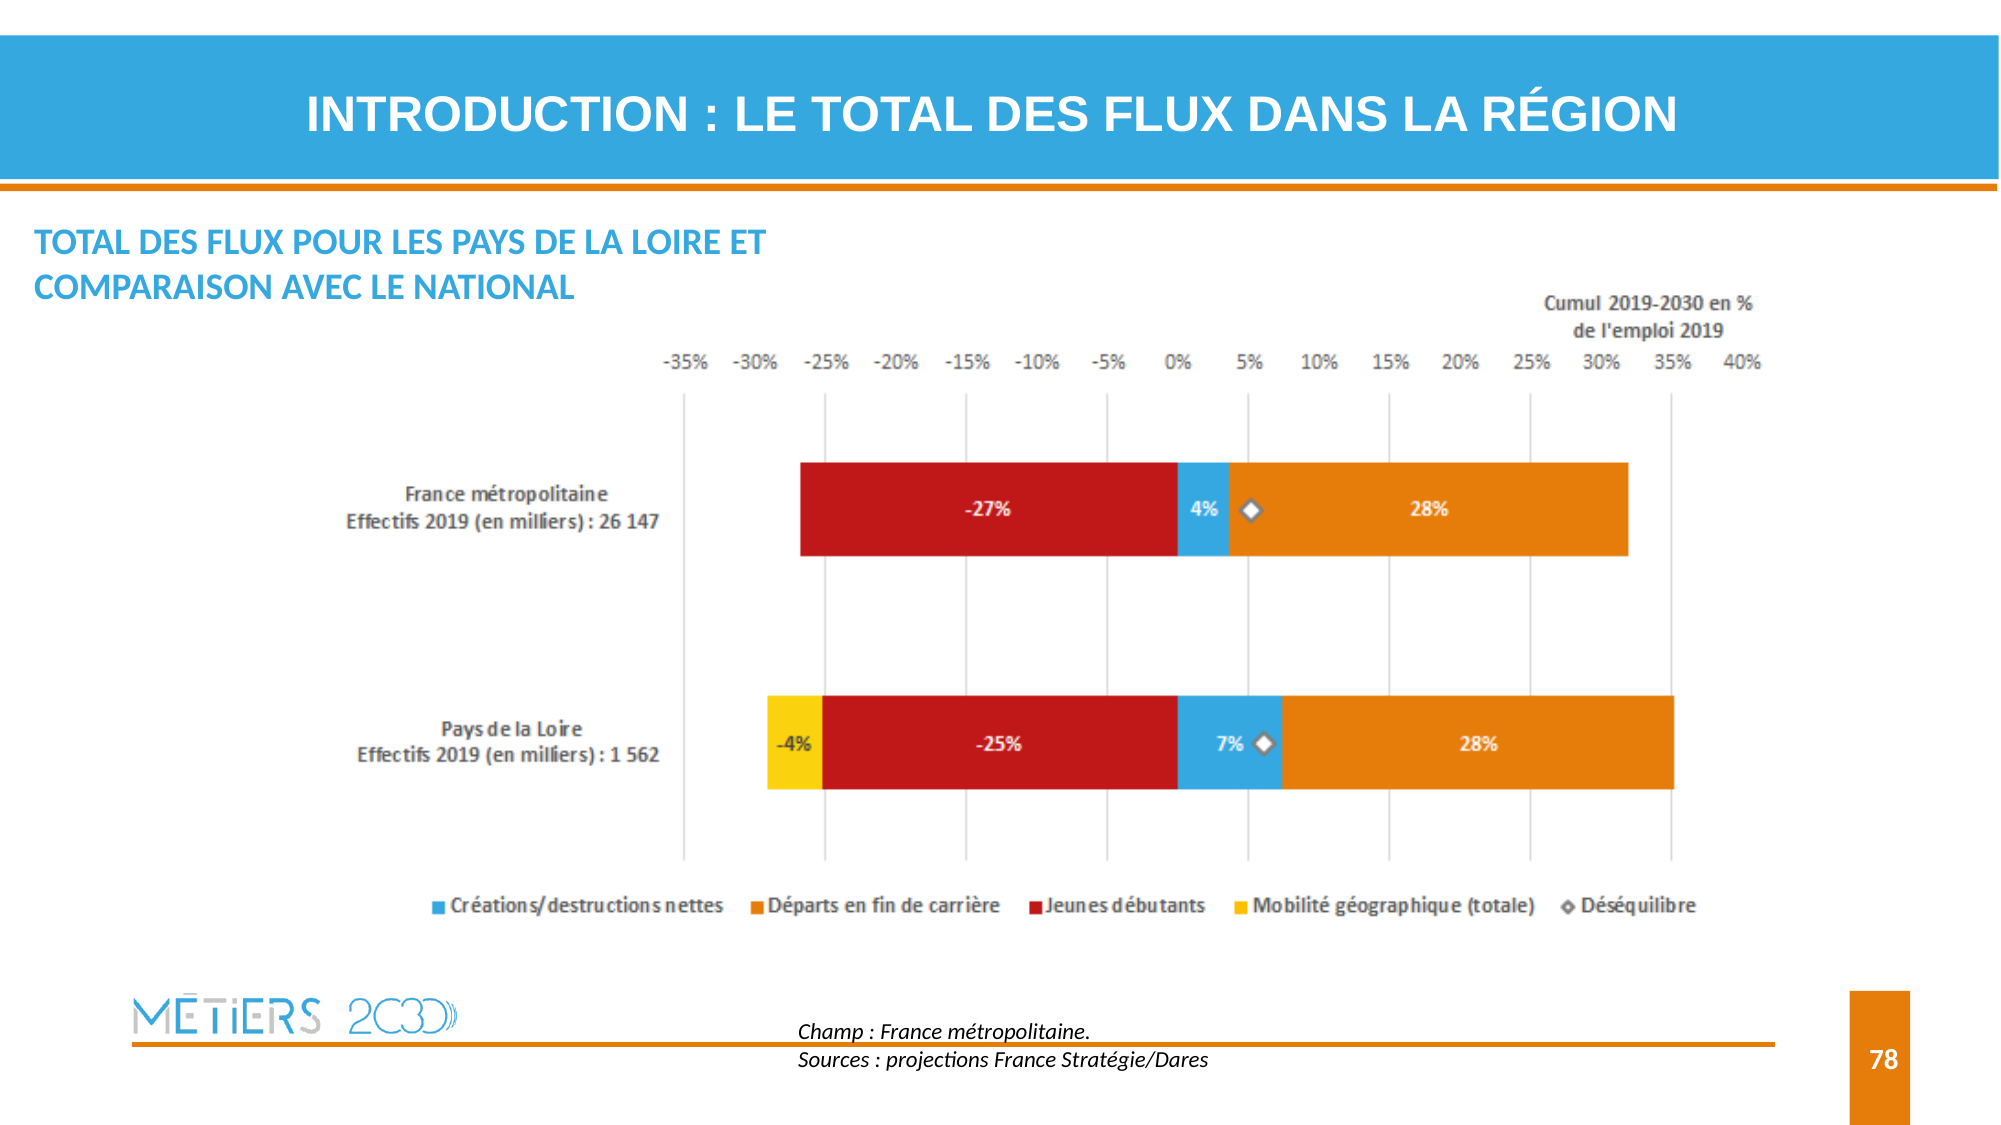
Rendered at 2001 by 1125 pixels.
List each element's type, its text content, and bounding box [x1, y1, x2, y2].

text_box Champ : France métropolitaine. Sources : projections France Stratégie/Dares [783, 1009, 1695, 1080]
picture [126, 987, 460, 1045]
picture [329, 261, 1790, 944]
text_box Introduction : le total des flux dans la région [46, 74, 1940, 150]
text_box TOTAL DES FLUX POUR LES PAYS DE LA LOIRE ET COMPARAISON AVEC LE NATIONAL [19, 209, 846, 315]
slide_number 78 [1463, 1028, 1914, 1088]
